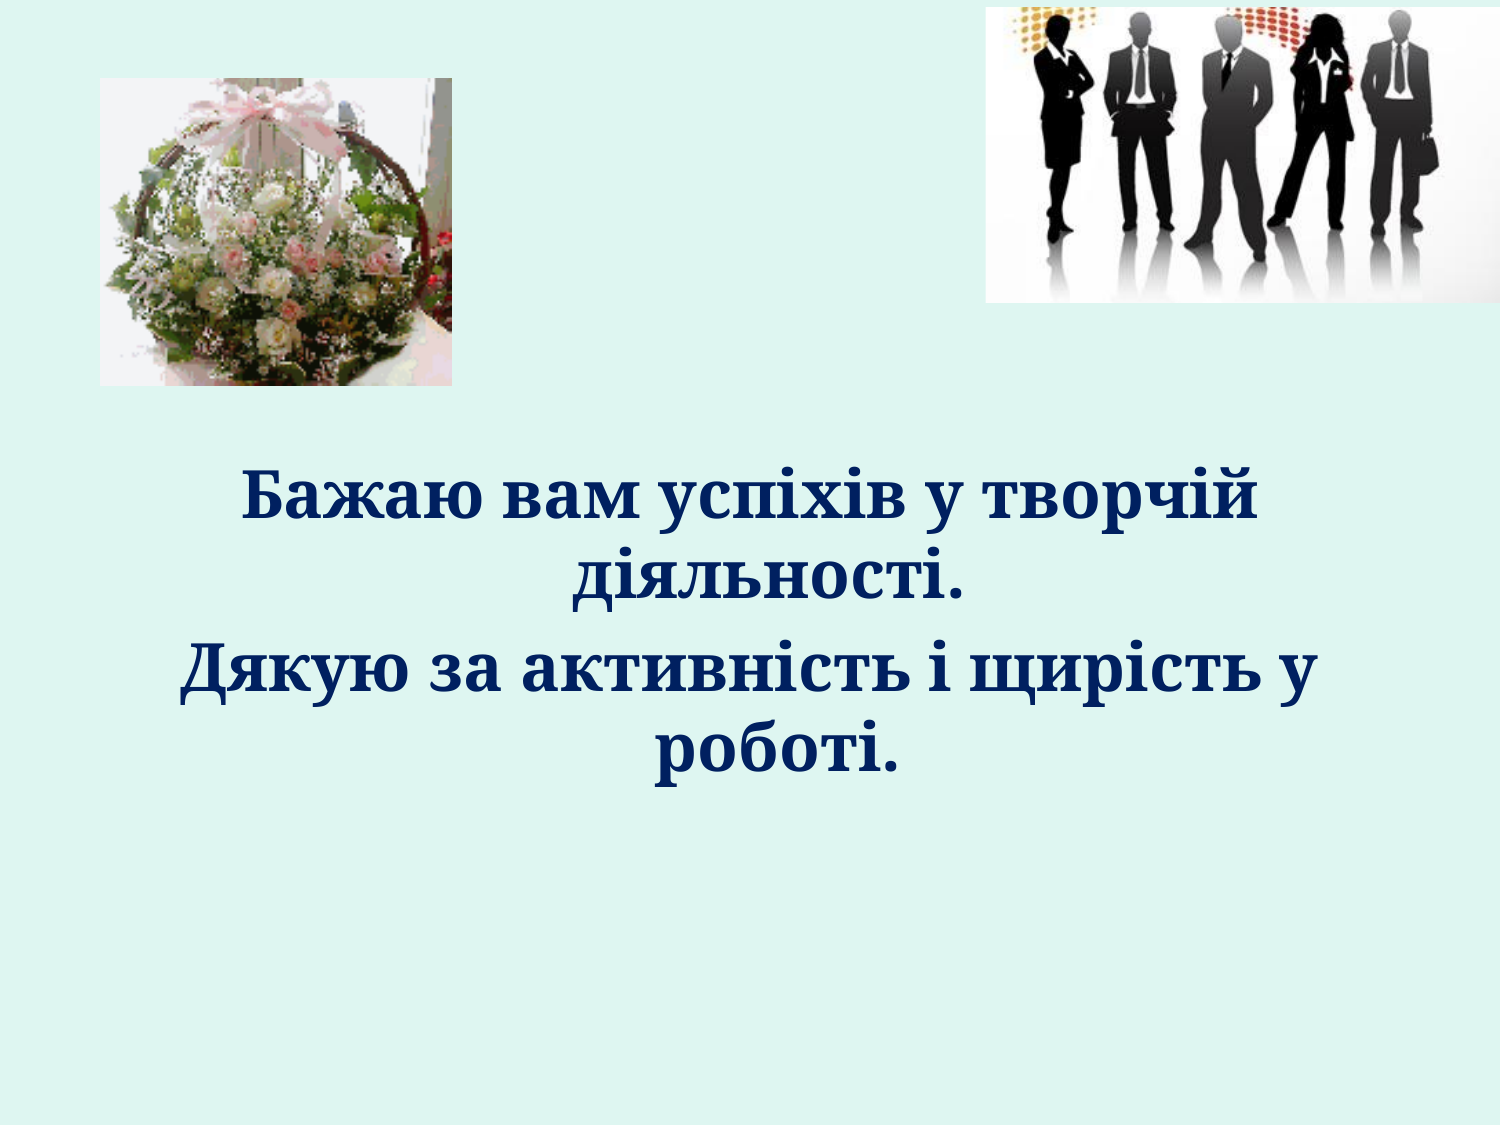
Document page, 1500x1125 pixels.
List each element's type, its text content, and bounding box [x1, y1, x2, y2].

picture [100, 77, 453, 386]
list Бажаю вам успіхів у творчій діяльності. Дякую за активність і щирість у роботі. [74, 444, 1426, 1006]
picture [985, 7, 1500, 303]
